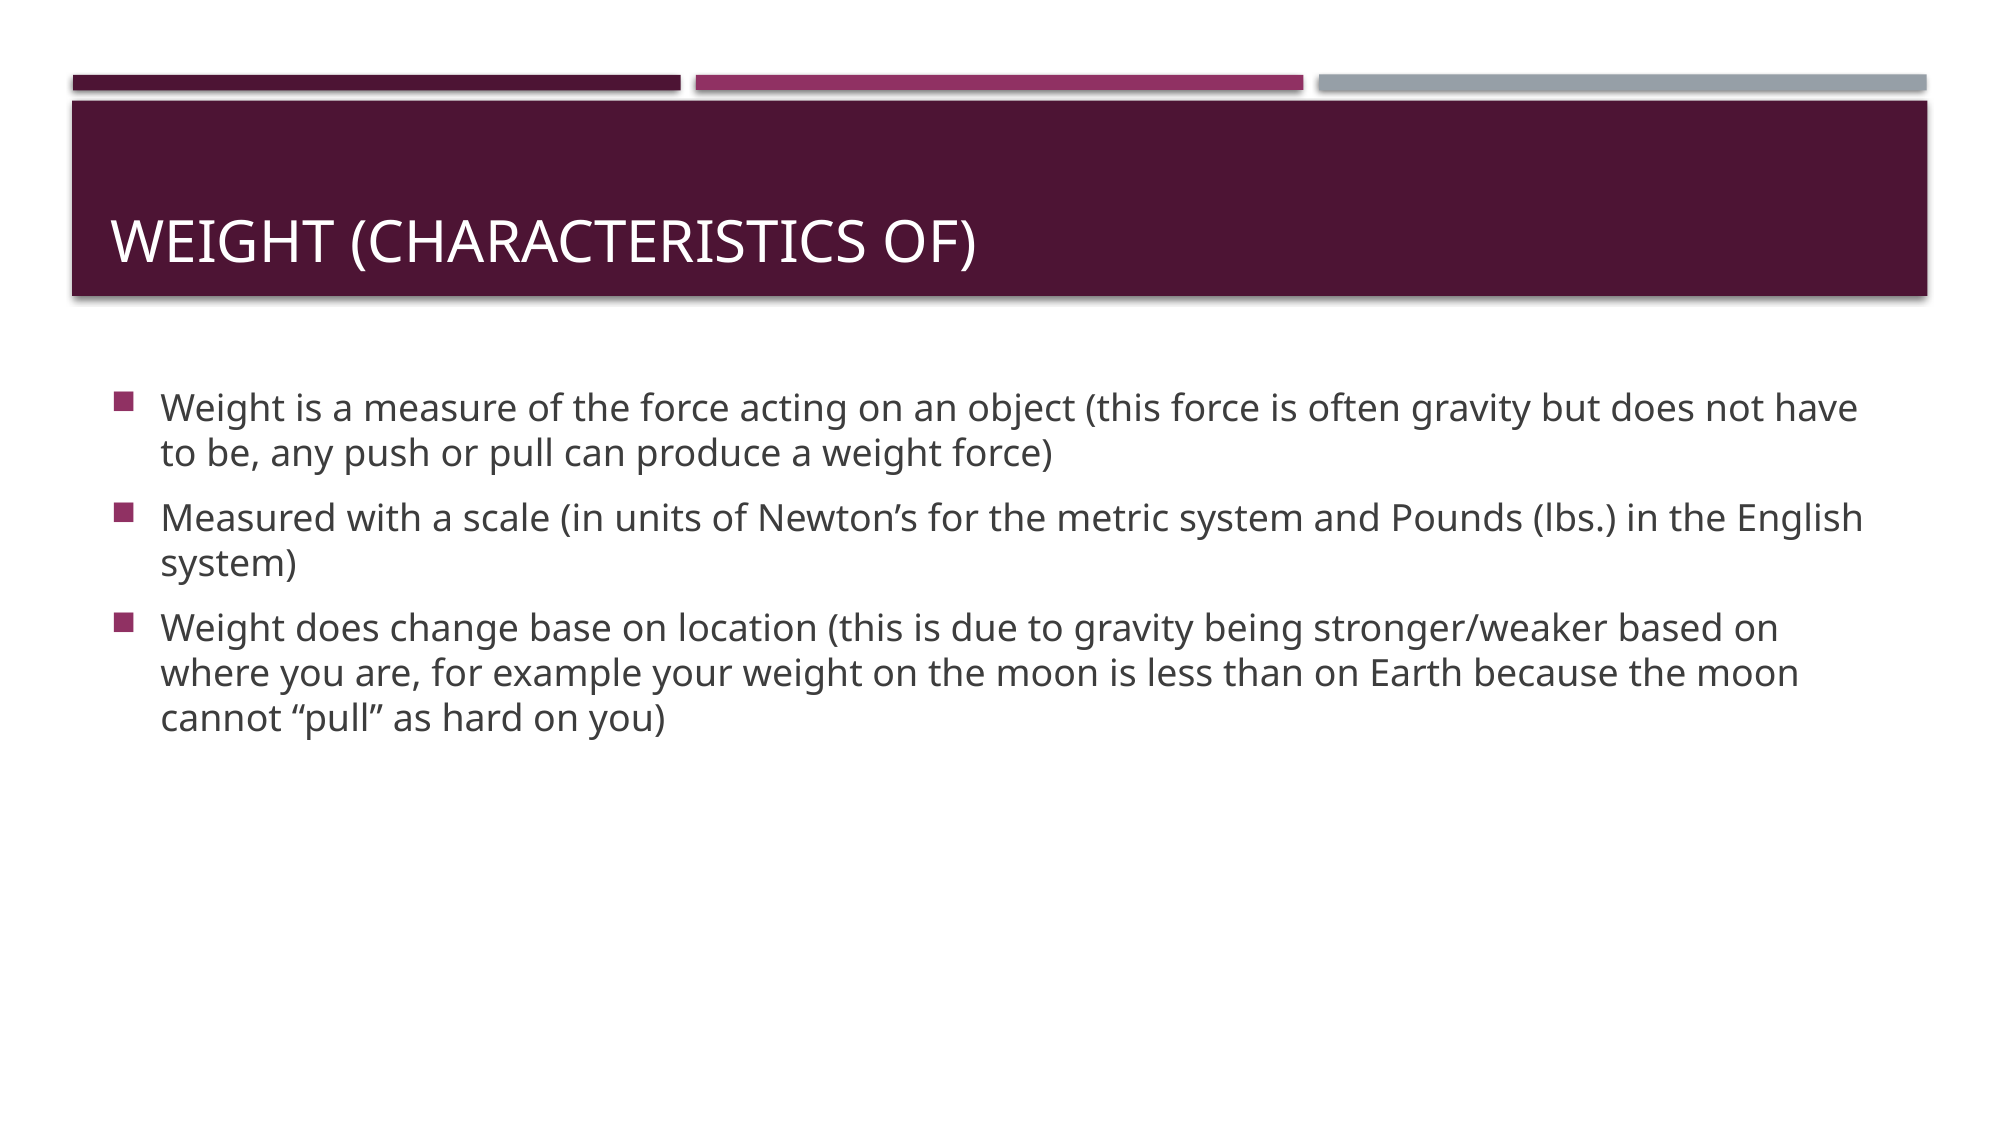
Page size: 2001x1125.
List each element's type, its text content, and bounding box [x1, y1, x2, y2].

title Weight (characteristics of) [95, 115, 1905, 282]
list Weight is a measure of the force acting on an object (this force is often gravity but does not have to be, any push or pull can produce a weight force) Measured with a scale (in units of Newton’s for the metric system and Pounds (lbs.) in the English system) Weight does change base on location (this is due to gravity being stronger/weaker based on where you are, for example your weight on the moon is less than on Earth because the moon cannot “pull” as hard on you) [95, 357, 1905, 962]
